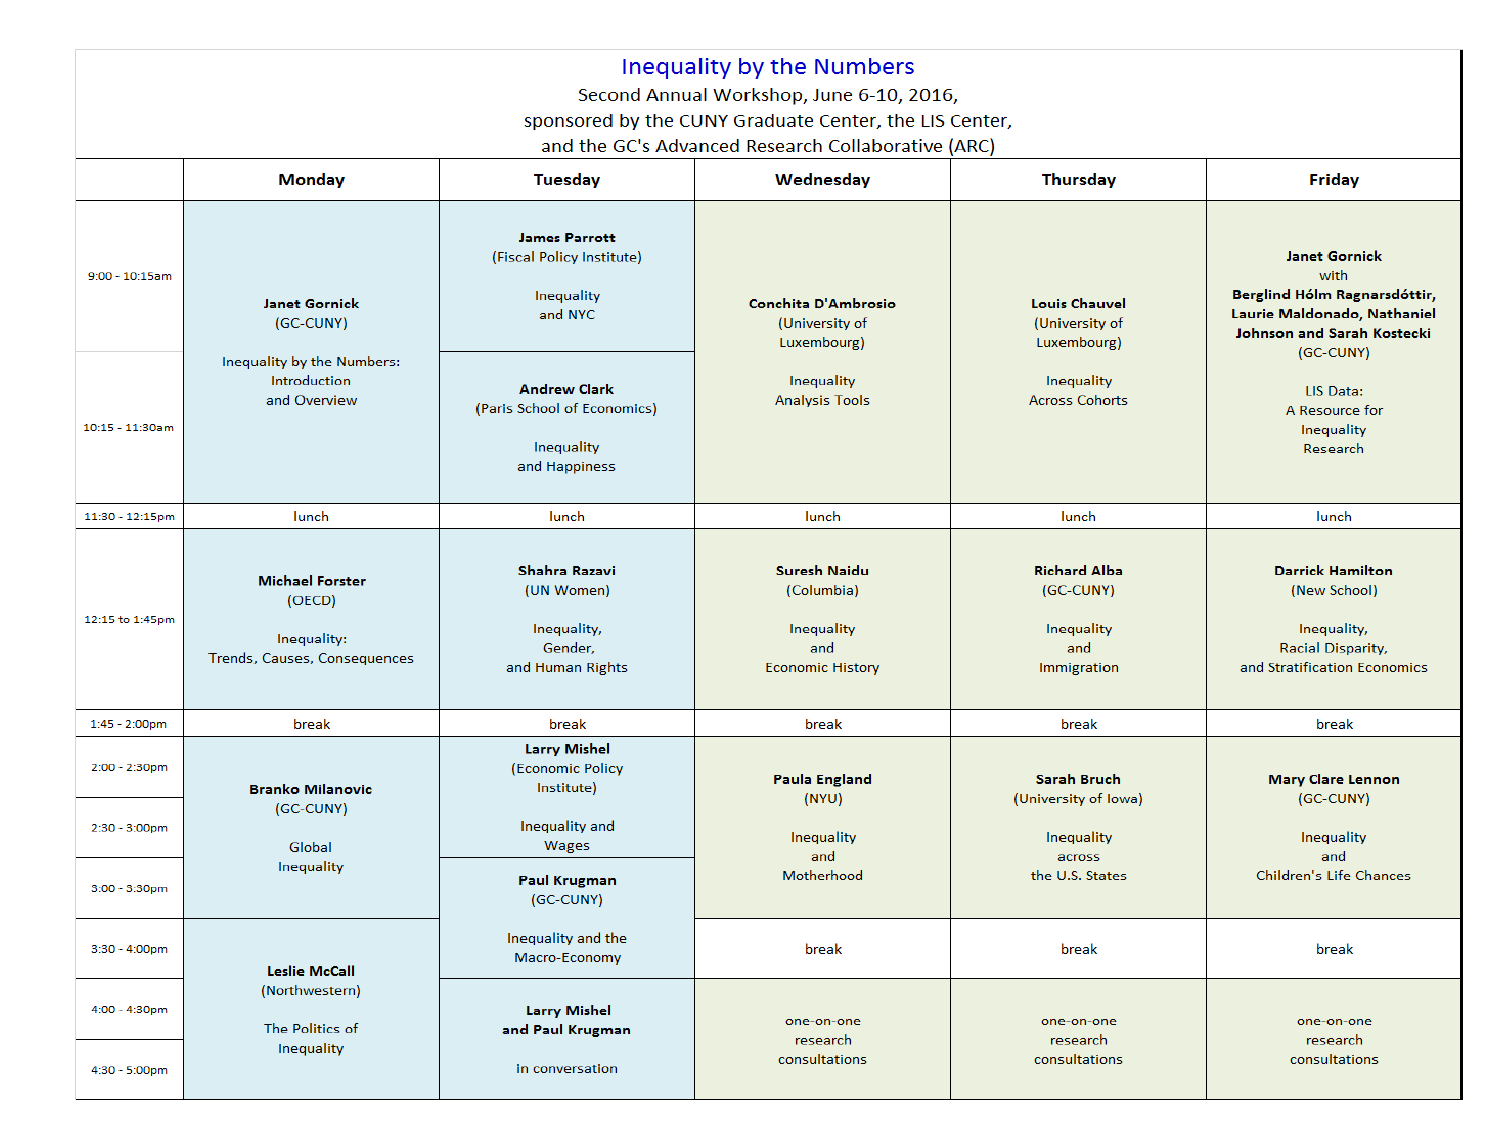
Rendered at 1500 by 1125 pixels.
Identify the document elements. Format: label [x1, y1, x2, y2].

list [24, 24, 1450, 1088]
picture [74, 49, 1468, 1125]
